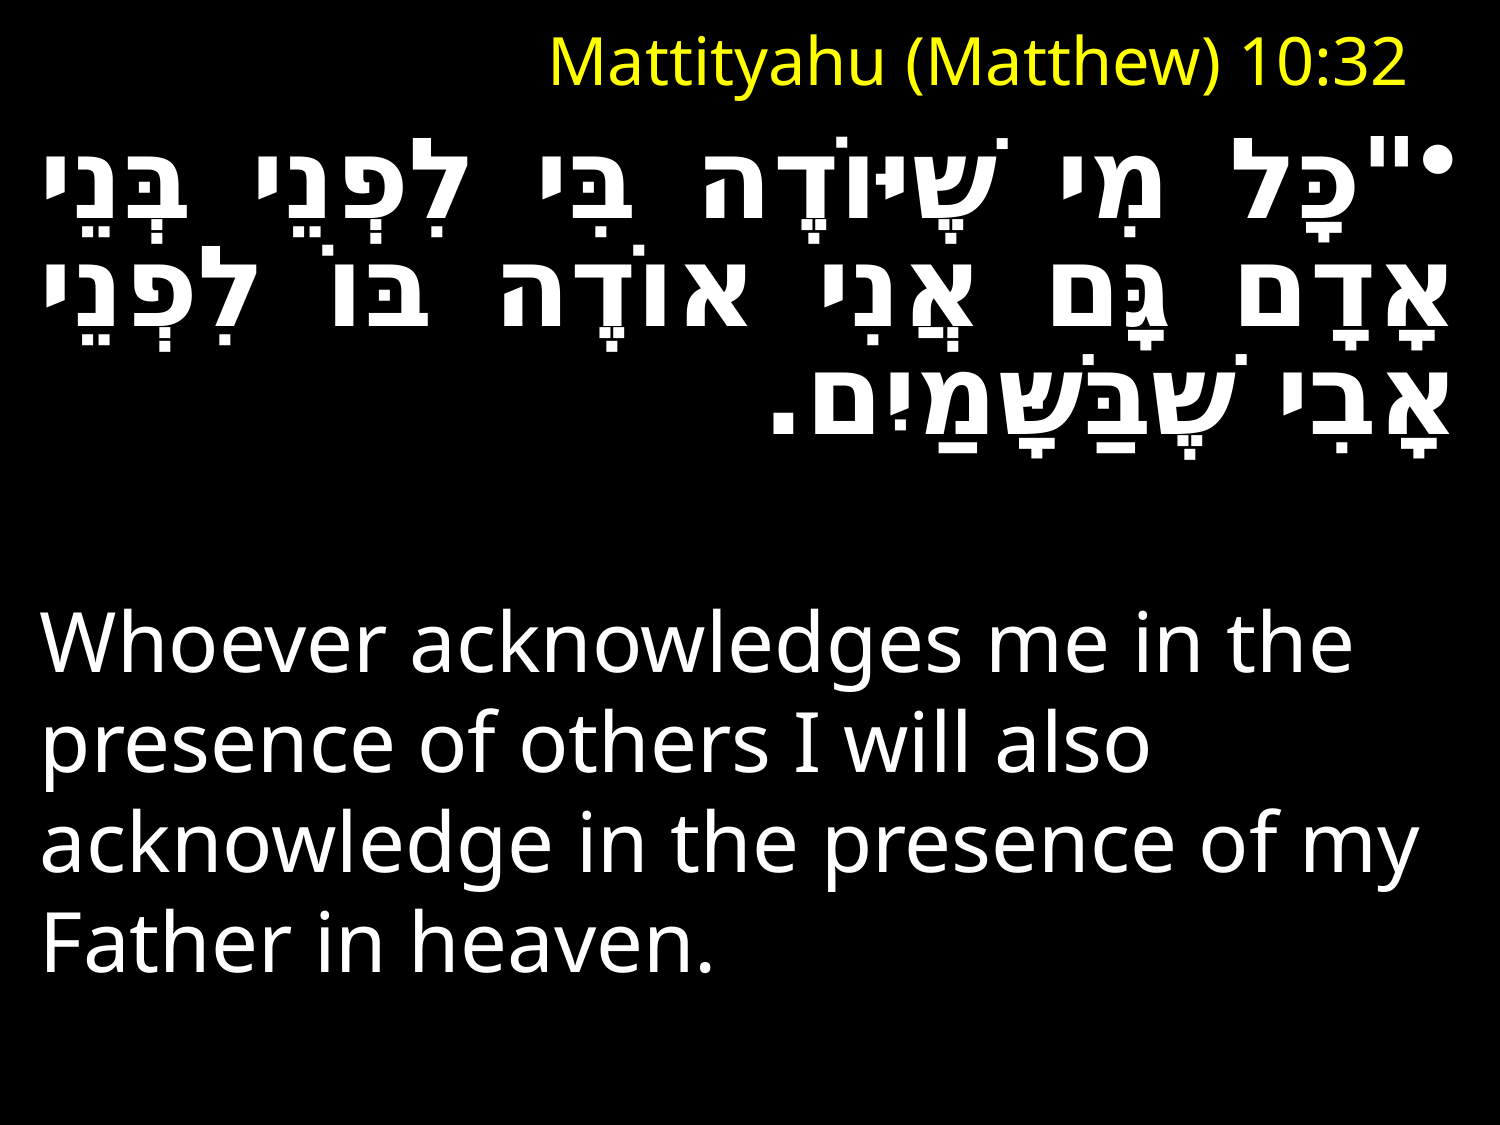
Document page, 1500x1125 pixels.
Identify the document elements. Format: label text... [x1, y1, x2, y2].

list "כָּל מִי שֶׁיּוֹדֶה בִּי לִפְנֵי בְּנֵי אָדָם גָּם אֲנִי אוֹדֶה בּוֹ לִפְנֵי אָבִי שֶׁבַּשָּׁמַיִם. Whoever acknowledges me in the presence of others I will also acknowledge in the presence of my Father in heaven. [24, 125, 1475, 1125]
title Mattityahu (Matthew) 10:32 [75, 12, 1425, 105]
